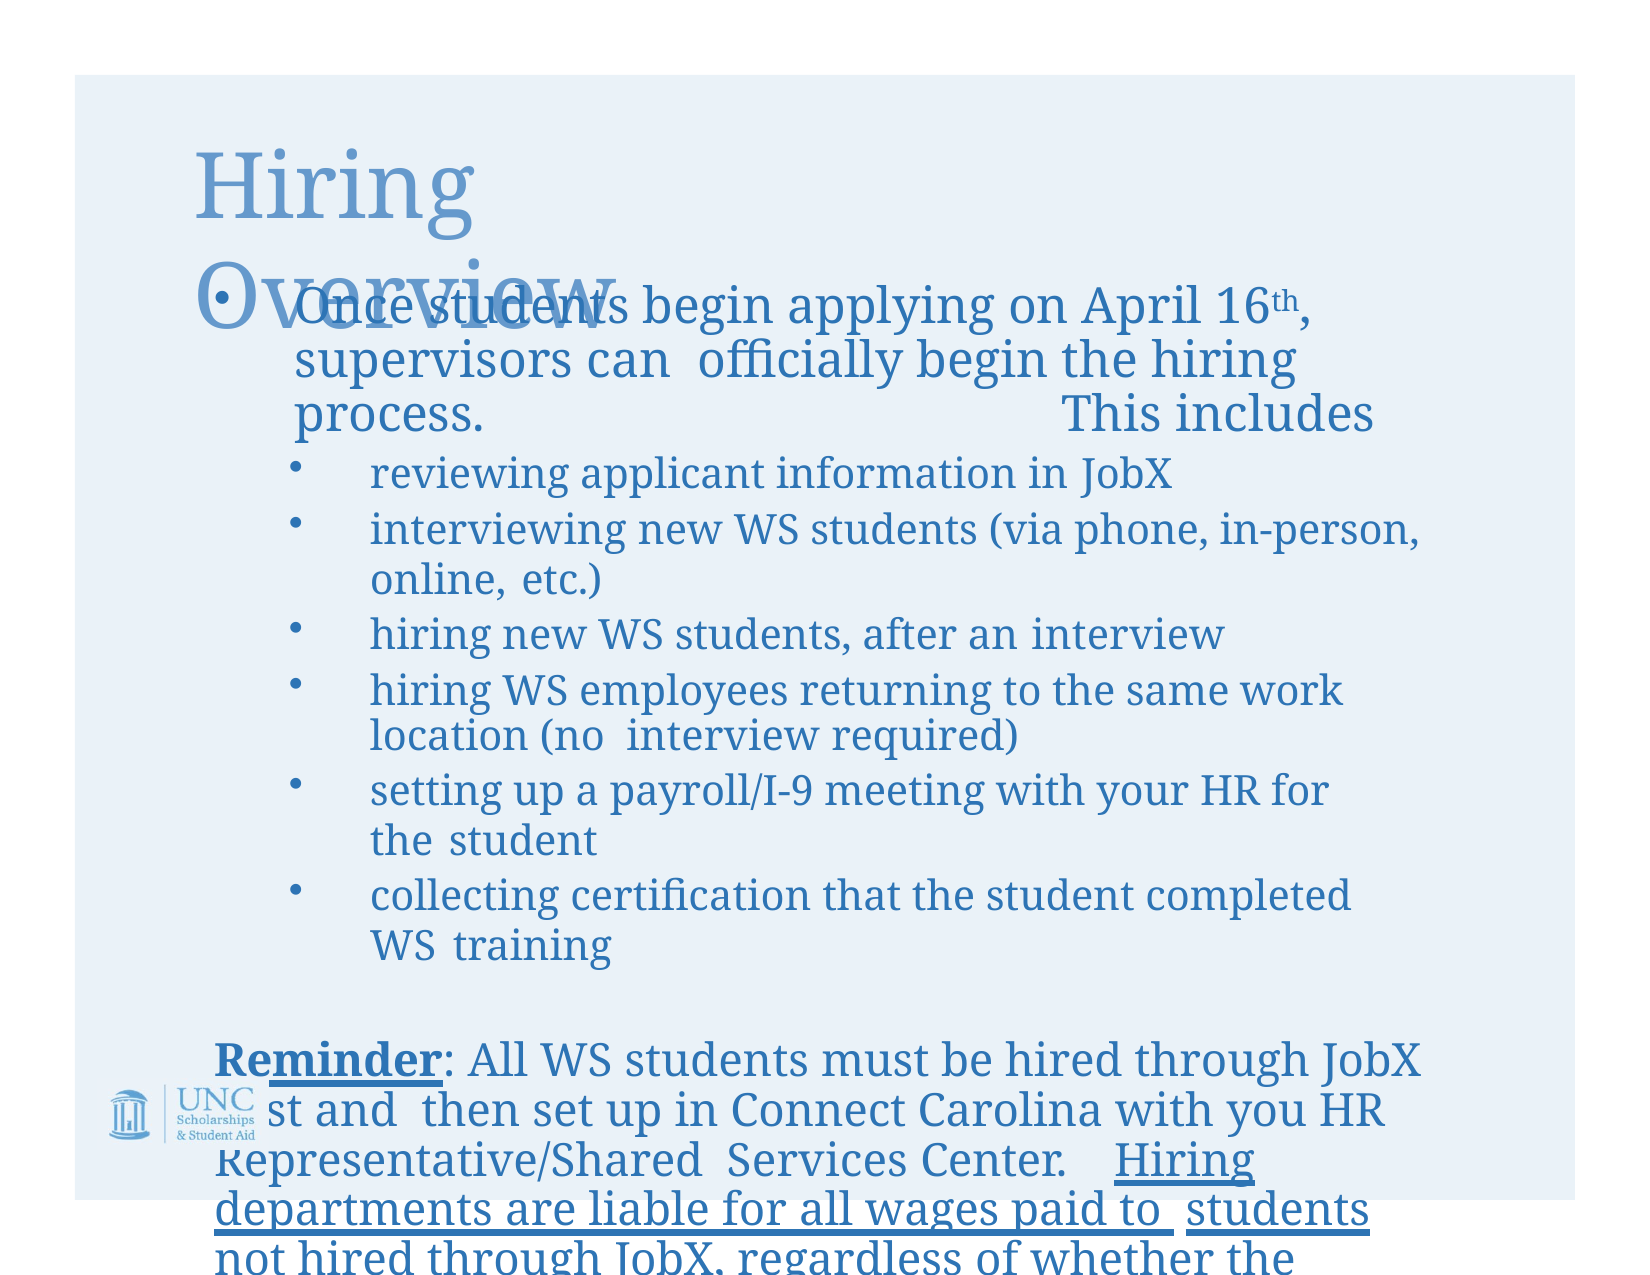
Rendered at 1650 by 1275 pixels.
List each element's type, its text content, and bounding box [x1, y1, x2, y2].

text_box Once students begin applying on April 16th, supervisors can officially begin the hiring process. This includes reviewing applicant information in JobX interviewing new WS students (via phone, in-person, online, etc.) hiring new WS students, after an interview hiring WS employees returning to the same work location (no interview required) setting up a payroll/I-9 meeting with your HR for the student collecting certification that the student completed WS training Reminder: All WS students must be hired through JobX first and then set up in Connect Carolina with you HR Representative/Shared Services Center. Hiring departments are liable for all wages paid to students not hired through JobX, regardless of whether the student is in a work-study position in Connect Carolina. [203, 270, 1467, 1275]
title Hiring Overview [191, 125, 797, 348]
text_box [97, 1078, 269, 1150]
